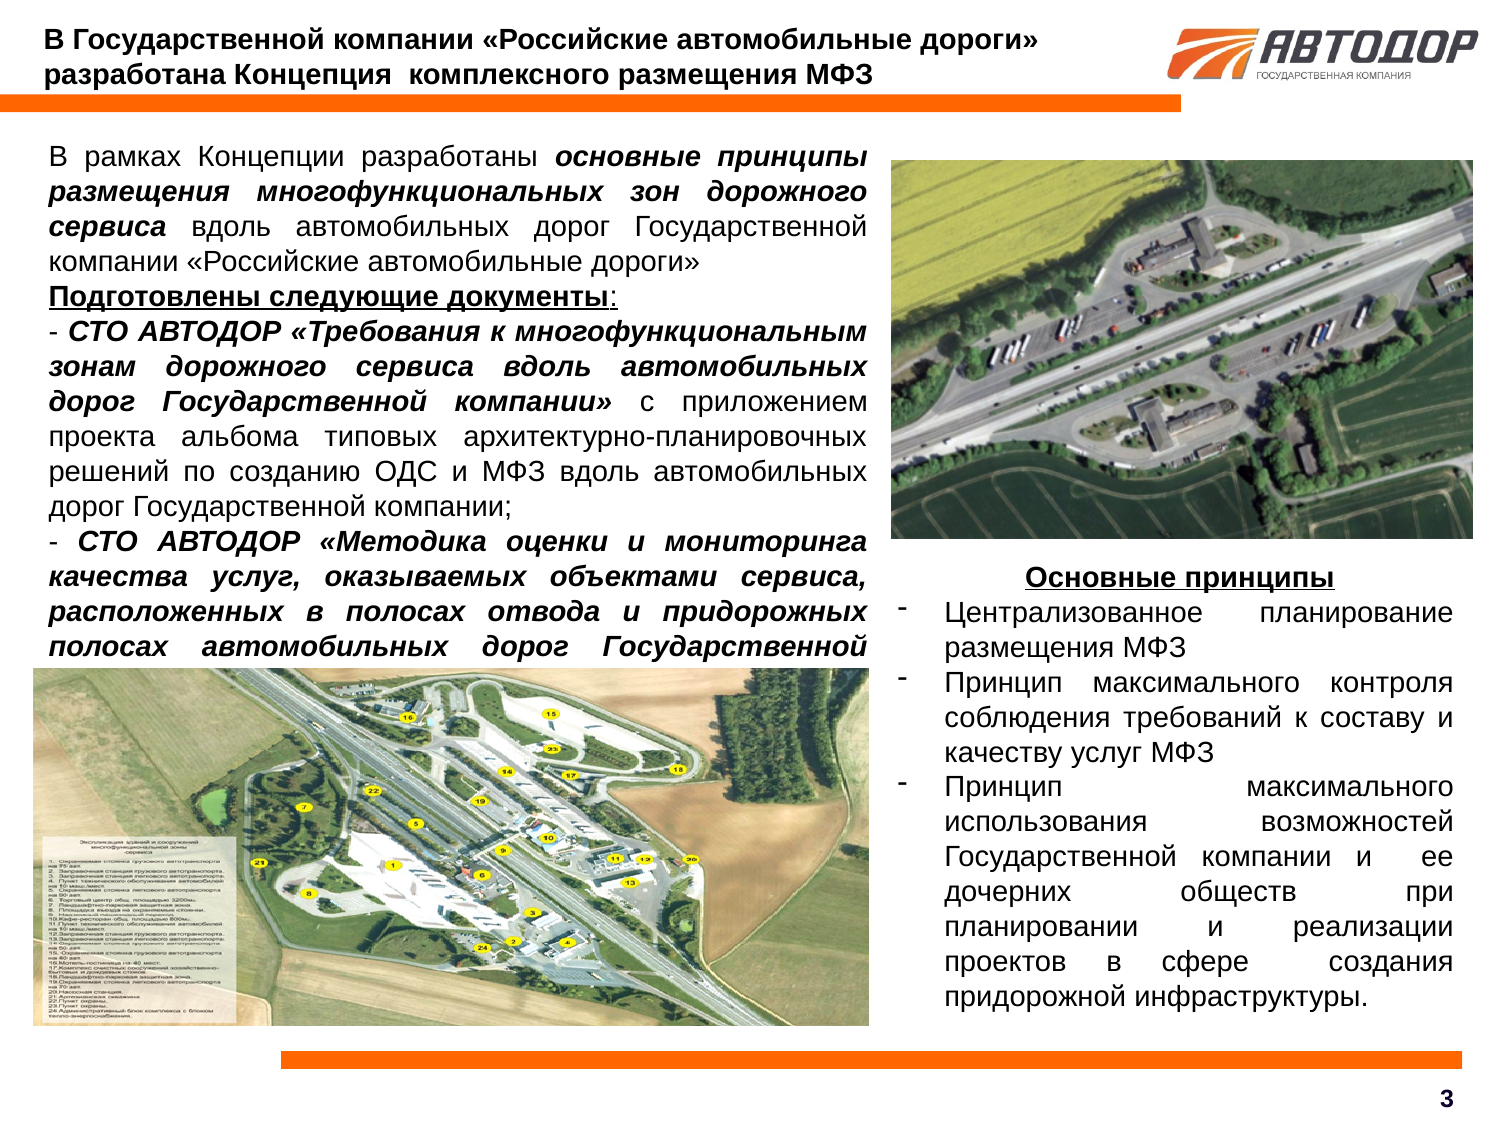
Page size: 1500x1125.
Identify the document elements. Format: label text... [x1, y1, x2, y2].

picture [33, 668, 869, 1026]
slide_number 3 [1155, 1075, 1469, 1114]
text_box В рамках Концепции разработаны основные принципы размещения многофункциональных зон дорожного сервиса вдоль автомобильных дорог Государственной компании «Российские автомобильные дороги» Подготовлены следующие документы: - СТО АВТОДОР «Требования к многофункциональным зонам дорожного сервиса вдоль автомобильных дорог Государственной компании» с приложением проекта альбома типовых архитектурно-планировочных решений по созданию ОДС и МФЗ вдоль автомобильных дорог Государственной компании; - СТО АВТОДОР «Методика оценки и мониторинга качества услуг, оказываемых объектами сервиса, расположенных в полосах отвода и придорожных полосах автомобильных дорог Государственной компании». [33, 130, 883, 750]
text_box В Государственной компании «Российские автомобильные дороги» разработана Концепция комплексного размещения МФЗ [27, 24, 1141, 87]
picture [890, 160, 1473, 540]
picture [1163, 18, 1483, 86]
text_box Основные принципы Централизованное планирование размещения МФЗ Принцип максимального контроля соблюдения требований к составу и качеству услуг МФЗ Принцип максимального использования возможностей Государственной компании и ее дочерних обществ при планировании и реализации проектов в сфере создания придорожной инфраструктуры. [882, 550, 1469, 1020]
